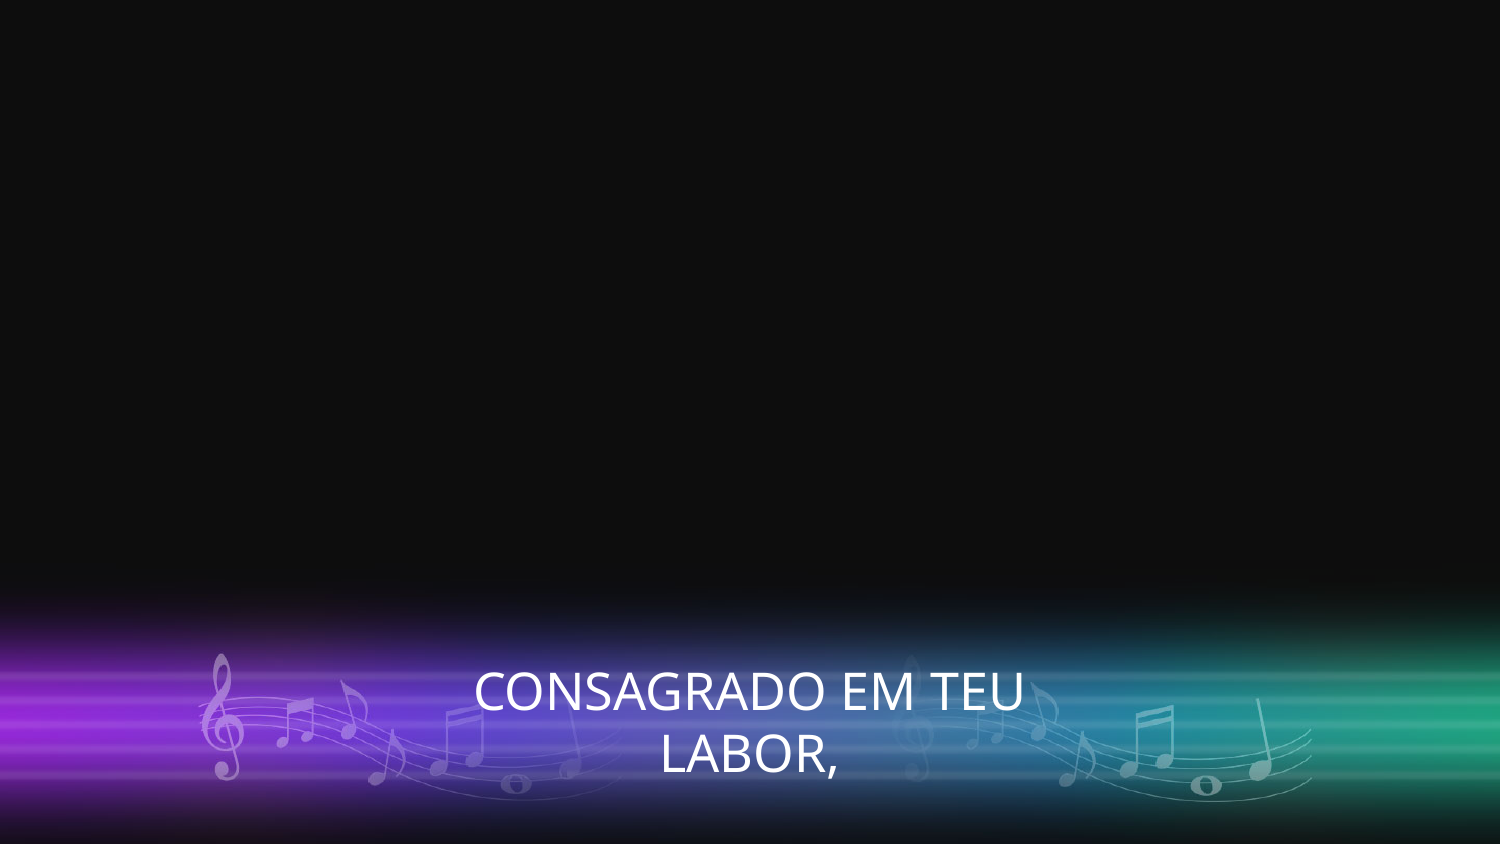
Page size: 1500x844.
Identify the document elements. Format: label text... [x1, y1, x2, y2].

picture [0, 0, 1500, 844]
text_box CONSAGRADO EM TEU LABOR, [374, 651, 1125, 791]
